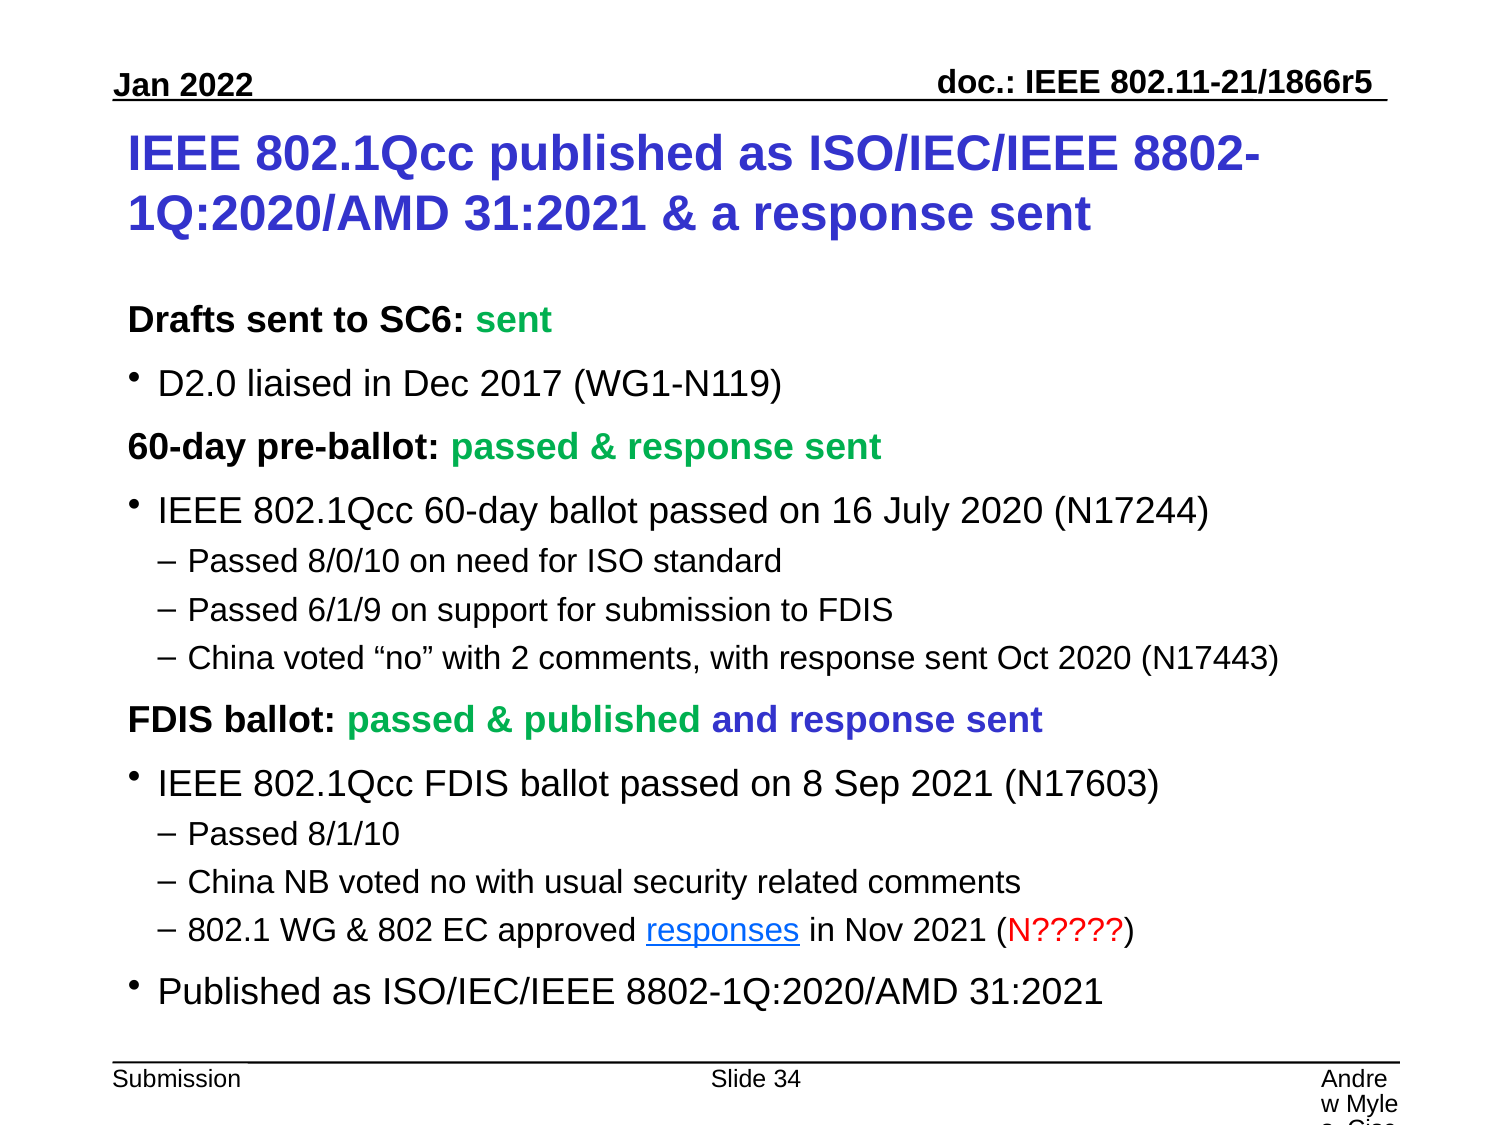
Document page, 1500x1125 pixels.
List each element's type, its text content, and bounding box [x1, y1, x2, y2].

slide_number Slide 34 [709, 1061, 803, 1093]
footer Andrew Myles, Cisco [1320, 1061, 1402, 1093]
list Drafts sent to SC6: sent D2.0 liaised in Dec 2017 (WG1-N119) 60-day pre-ballot: passed & response sent IEEE 802.1Qcc 60-day ballot passed on 16 July 2020 (N17244) Passed 8/0/10 on need for ISO standard Passed 6/1/9 on support for submission to FDIS China voted “no” with 2 comments, with response sent Oct 2020 (N17443) FDIS ballot: passed & published and response sent IEEE 802.1Qcc FDIS ballot passed on 8 Sep 2021 (N17603) Passed 8/1/10 China NB voted no with usual security related comments 802.1 WG & 802 EC approved responses in Nov 2021 (N?????) Published as ISO/IEC/IEEE 8802-1Q:2020/AMD 31:2021 [112, 287, 1388, 963]
title IEEE 802.1Qcc published as ISO/IEC/IEEE 8802-1Q:2020/AMD 31:2021 & a response sent [112, 112, 1388, 287]
